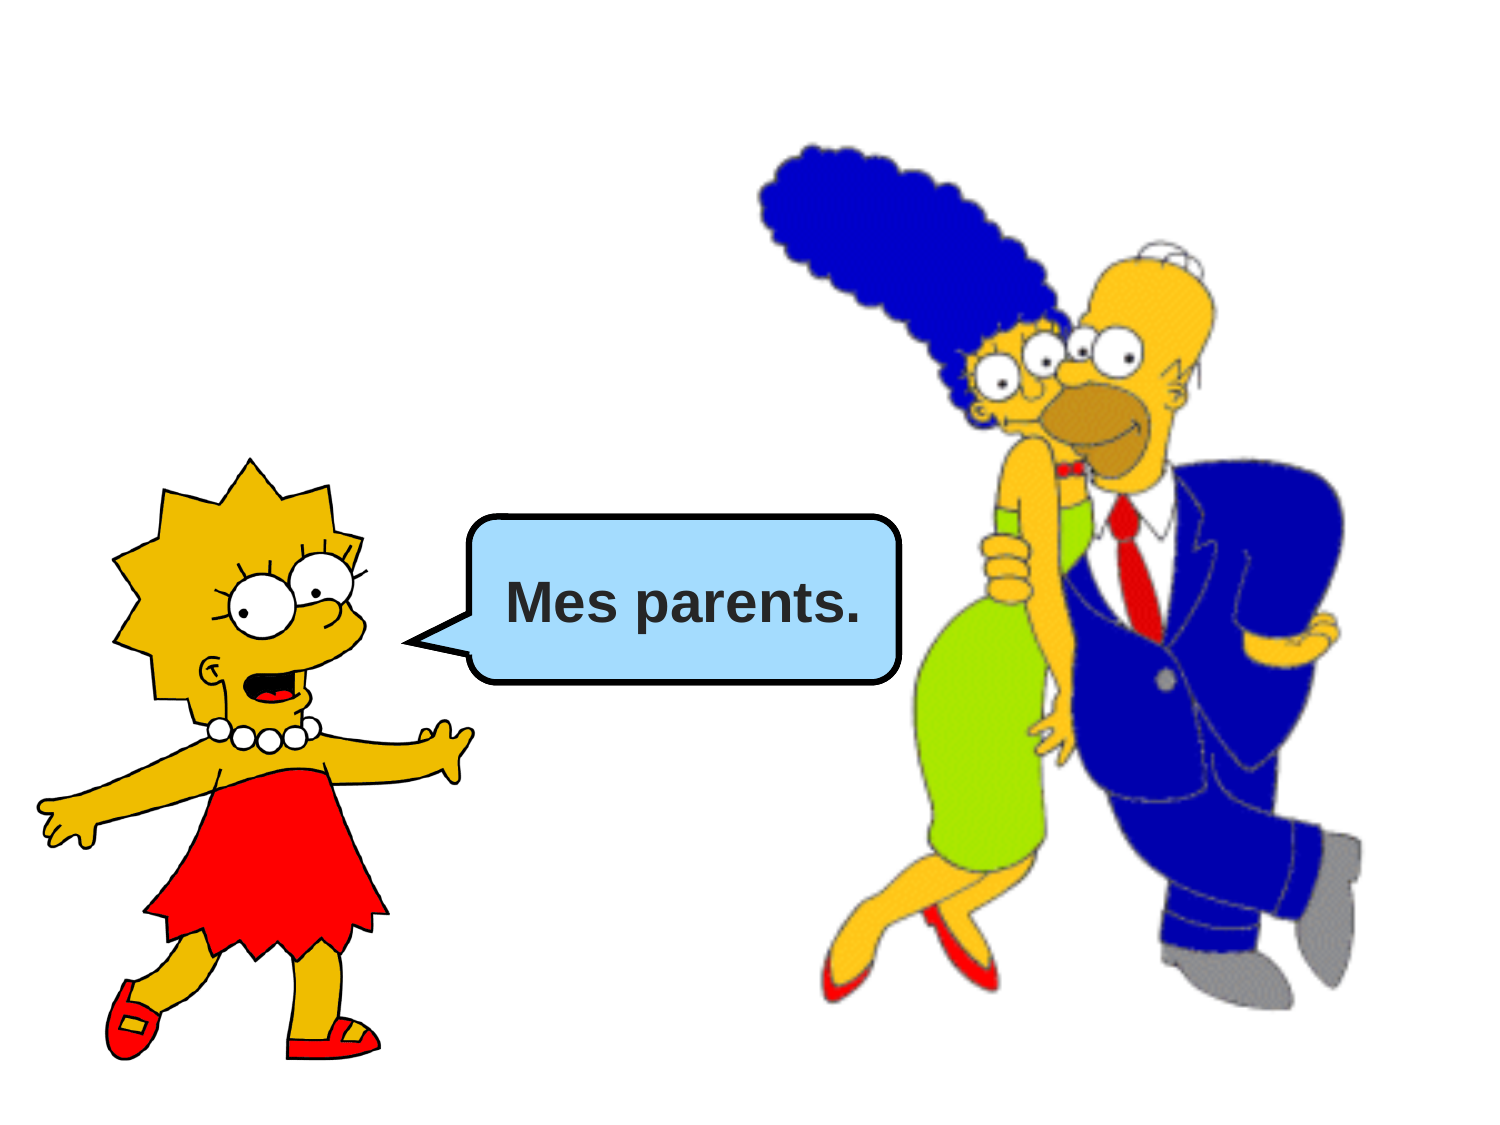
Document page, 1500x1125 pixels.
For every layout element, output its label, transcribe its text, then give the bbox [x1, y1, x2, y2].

picture [34, 455, 478, 1070]
picture [745, 127, 1389, 1028]
text_box Mes parents. [478, 515, 745, 684]
